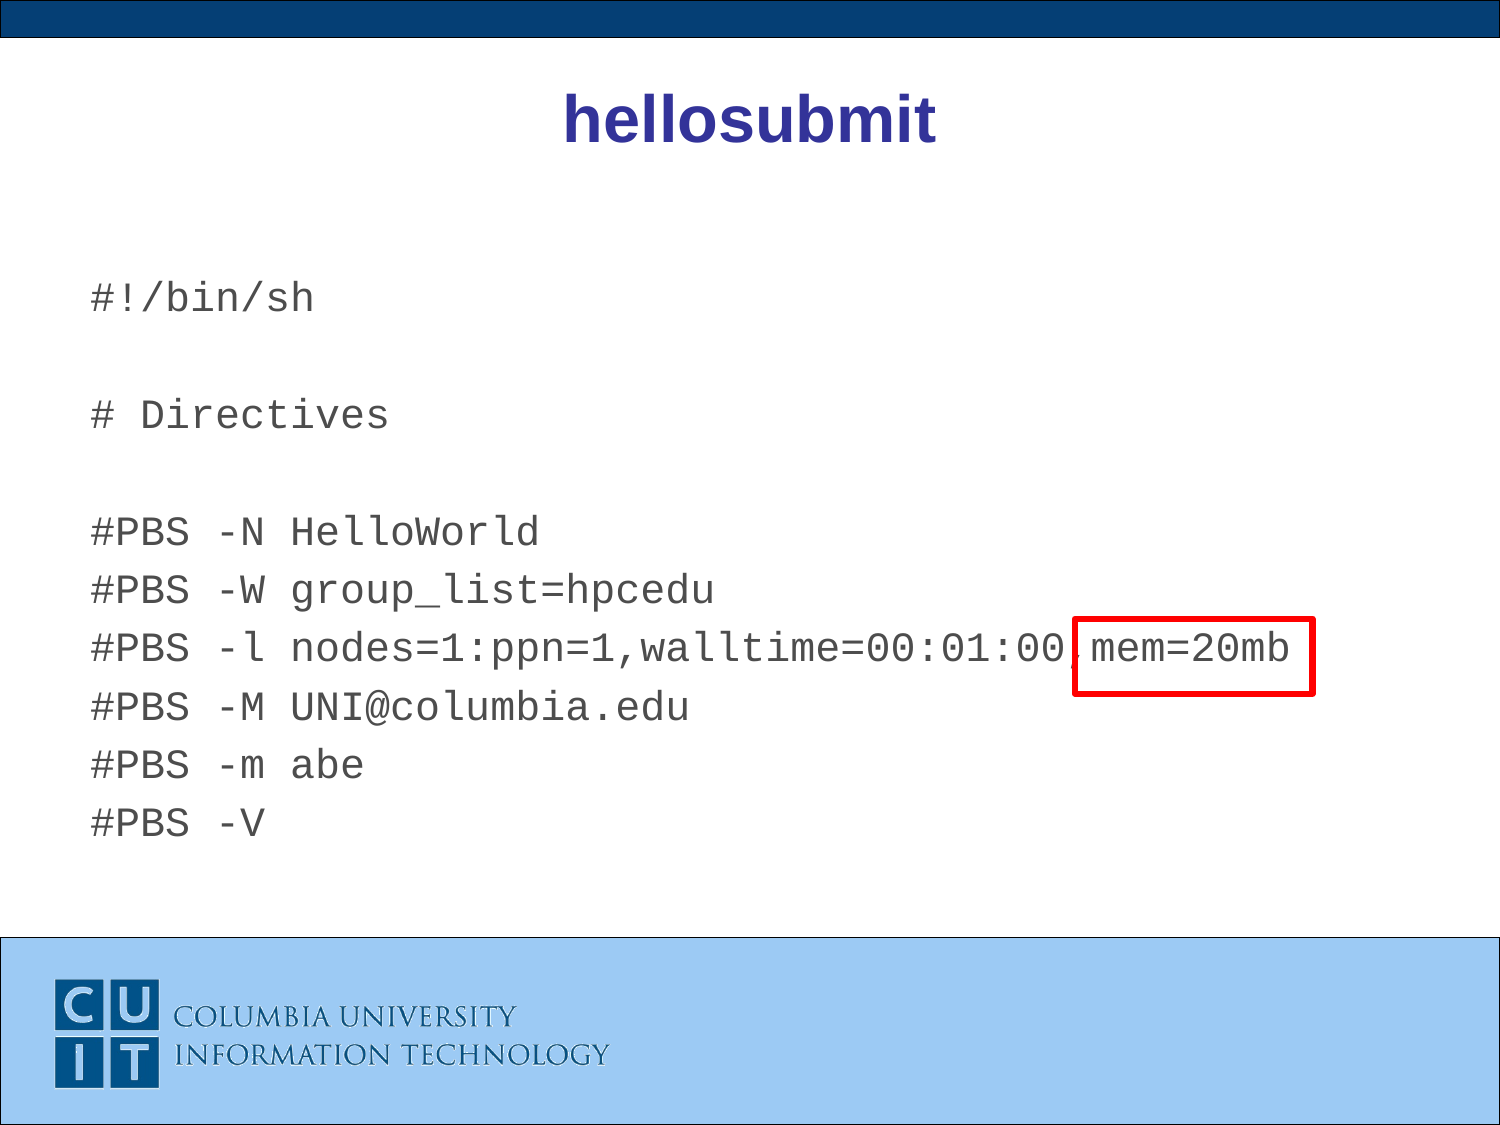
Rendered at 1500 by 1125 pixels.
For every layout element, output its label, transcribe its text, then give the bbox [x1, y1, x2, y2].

title hellosubmit [74, 44, 1426, 188]
list #!/bin/sh # Directives #PBS -N HelloWorld #PBS -W group_list=hpcedu #PBS -l nodes=1:ppn=1,walltime=00:01:00,mem=20mb #PBS -M UNI@columbia.edu #PBS -m abe #PBS -V [74, 262, 1426, 901]
text_box [1074, 618, 1313, 694]
picture [50, 977, 625, 1090]
